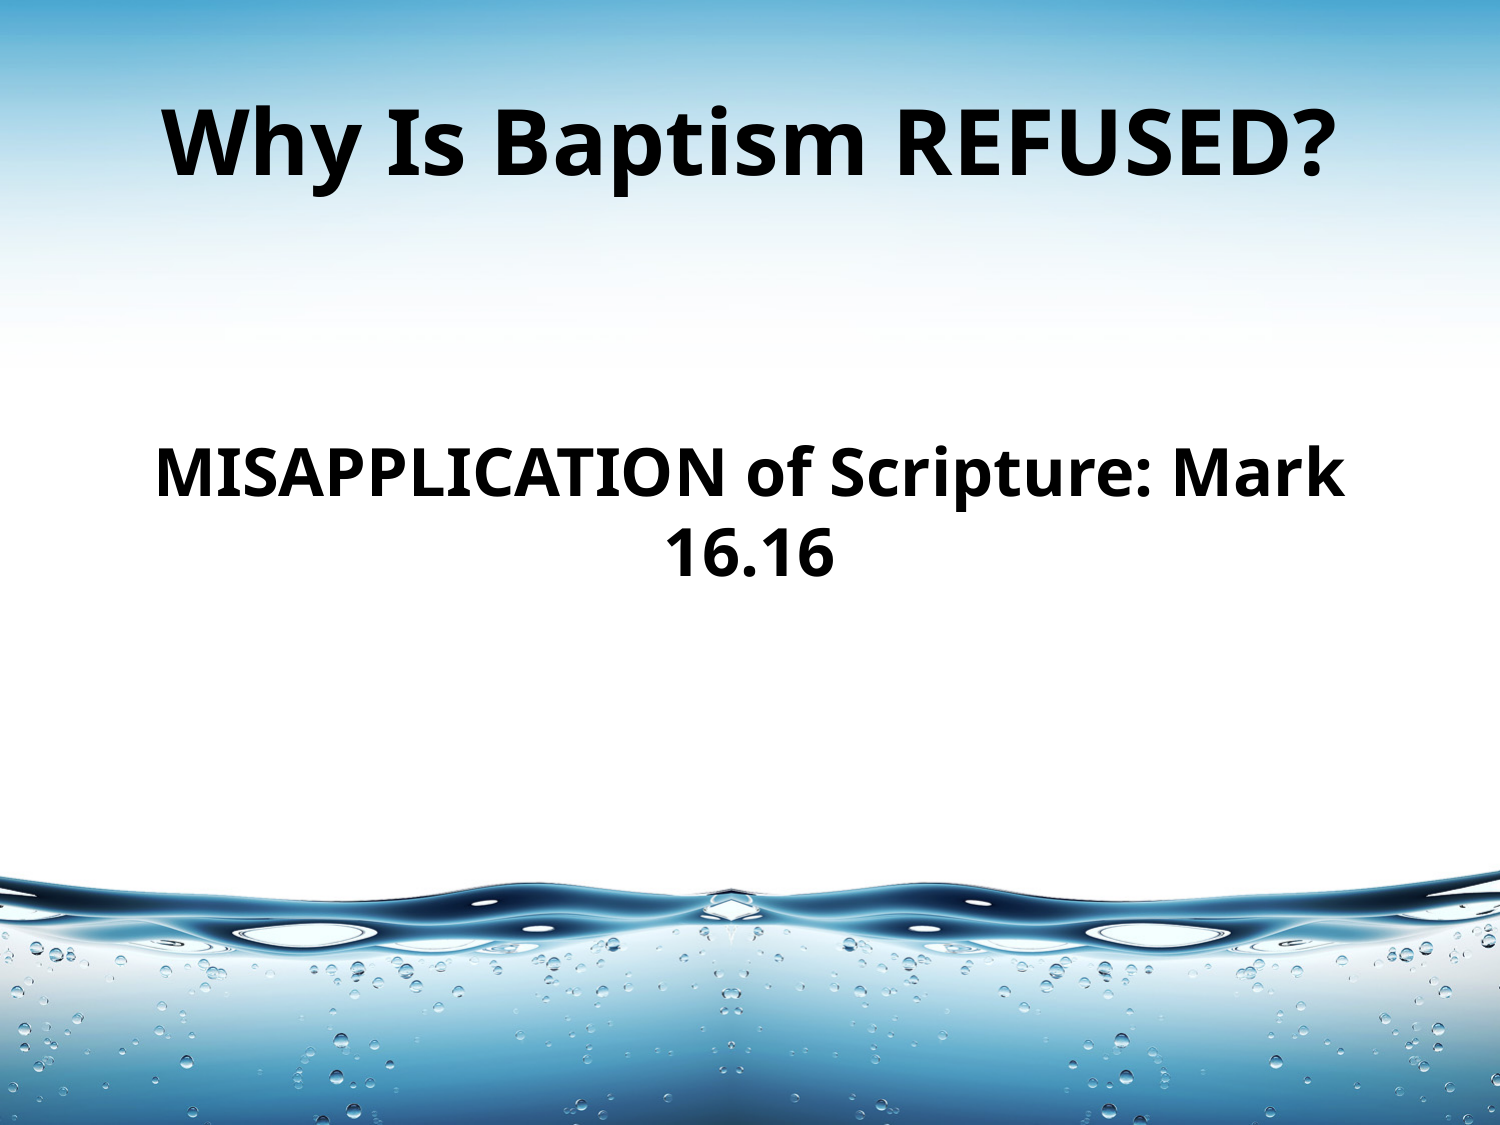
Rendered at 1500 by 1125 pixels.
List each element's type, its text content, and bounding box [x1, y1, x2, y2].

picture [0, 0, 1500, 1125]
title Why Is Baptism REFUSED? [75, 45, 1425, 233]
list MISAPPLICATION of Scripture: Mark 16.16 [75, 262, 1425, 1005]
